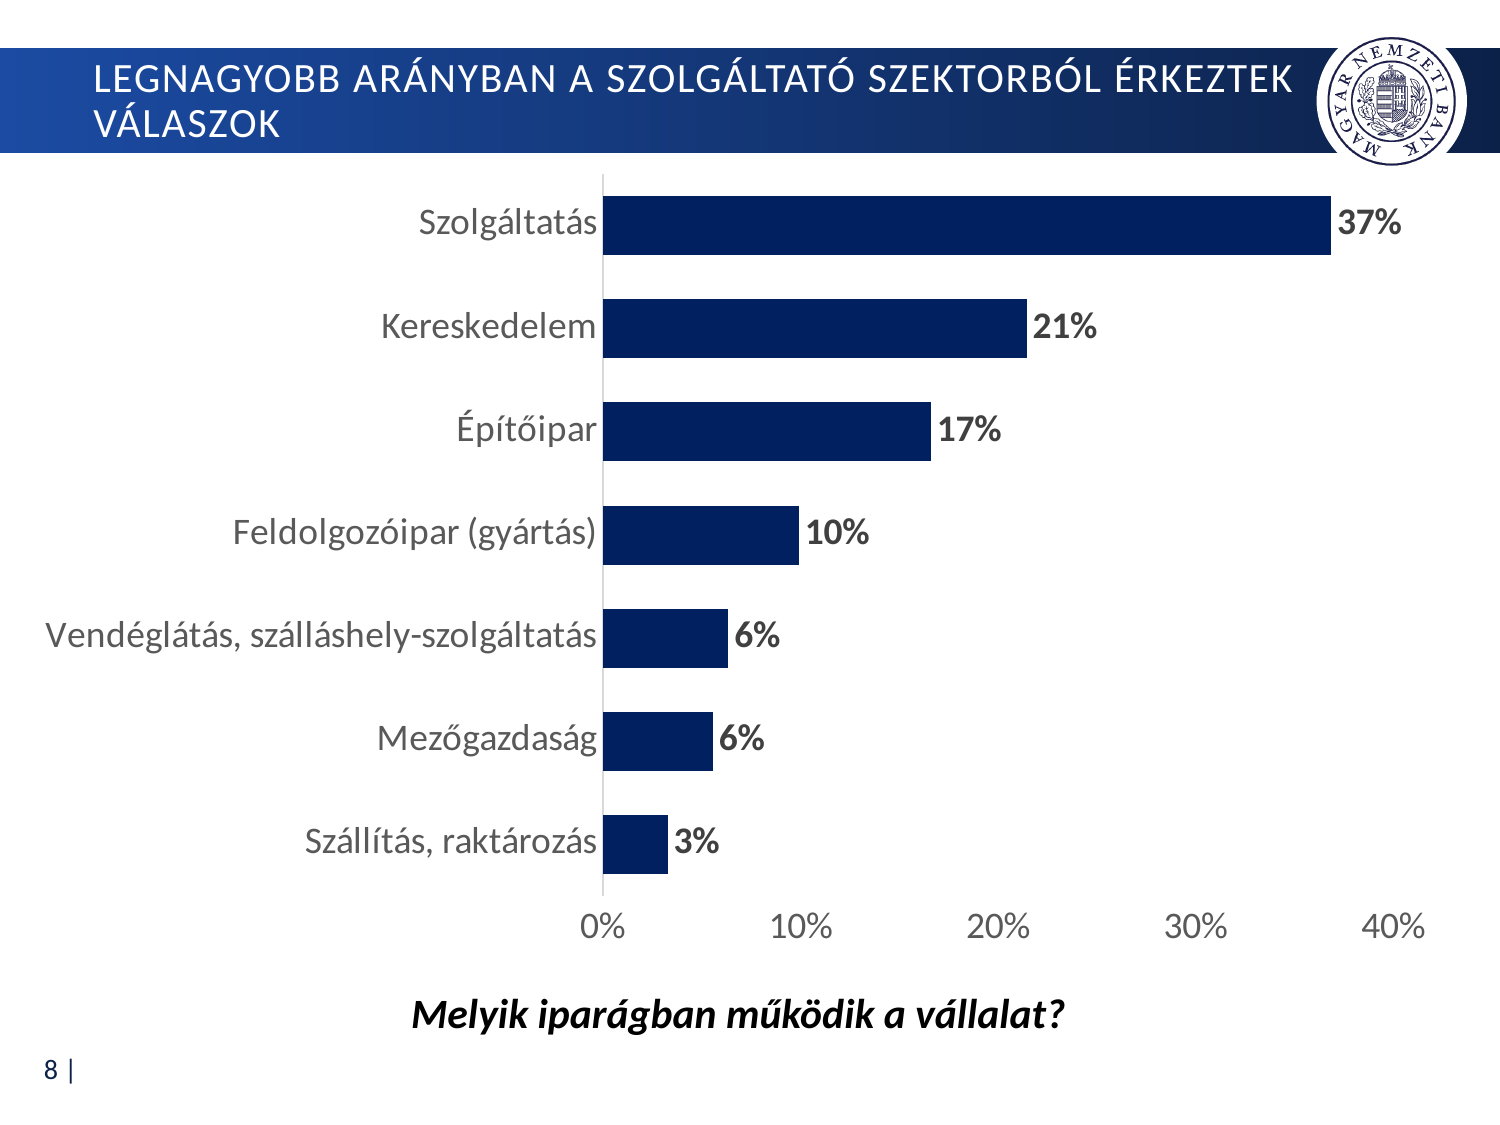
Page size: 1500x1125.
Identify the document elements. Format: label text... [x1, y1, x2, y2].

chart [0, 151, 1500, 980]
title legnagyobb arányban a szolgáltató szektorból érkeztek válaszok [78, 50, 1327, 151]
text_box Melyik iparágban működik a vállalat? [396, 980, 1104, 1044]
picture [1327, 36, 1457, 151]
